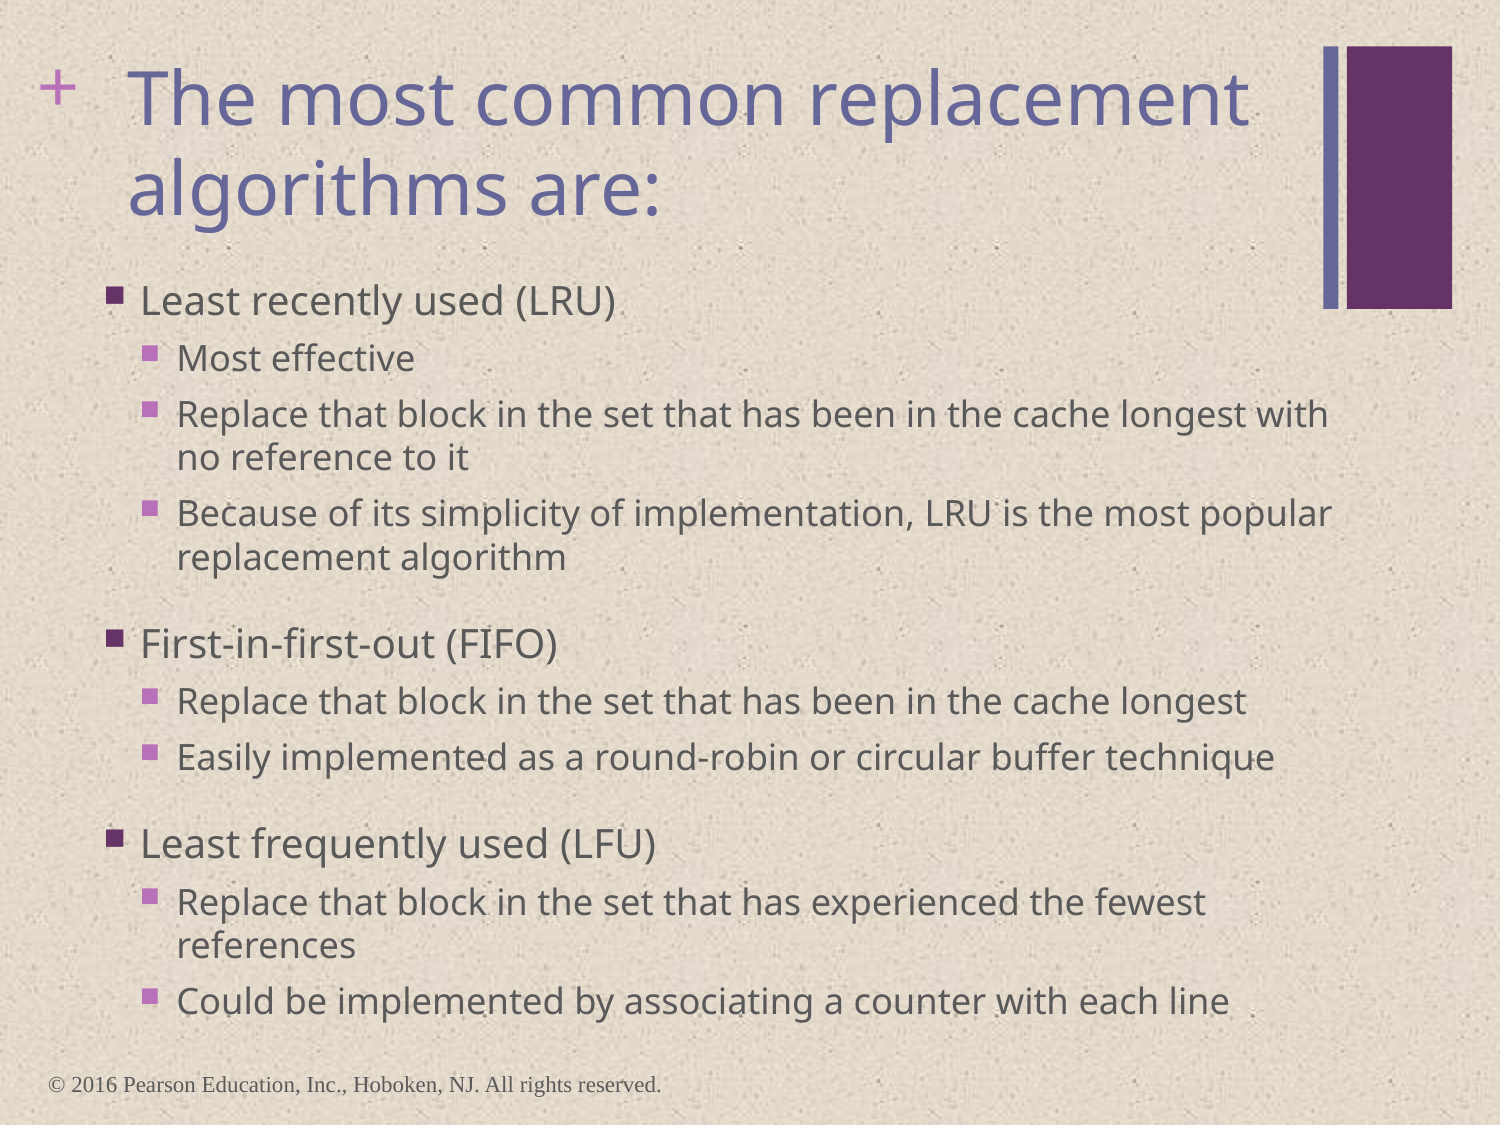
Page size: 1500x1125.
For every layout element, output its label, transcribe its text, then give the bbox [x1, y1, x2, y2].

footer © 2016 Pearson Education, Inc., Hoboken, NJ. All rights reserved. [33, 1053, 1038, 1114]
title The most common replacement algorithms are: [112, 42, 1352, 226]
list Least recently used (LRU) Most effective Replace that block in the set that has been in the cache longest with no reference to it Because of its simplicity of implementation, LRU is the most popular replacement algorithm First-in-first-out (FIFO) Replace that block in the set that has been in the cache longest Easily implemented as a round-robin or circular buffer technique Least frequently used (LFU) Replace that block in the set that has experienced the fewest references Could be implemented by associating a counter with each line [88, 267, 1370, 1030]
picture [0, 0, 1500, 1125]
